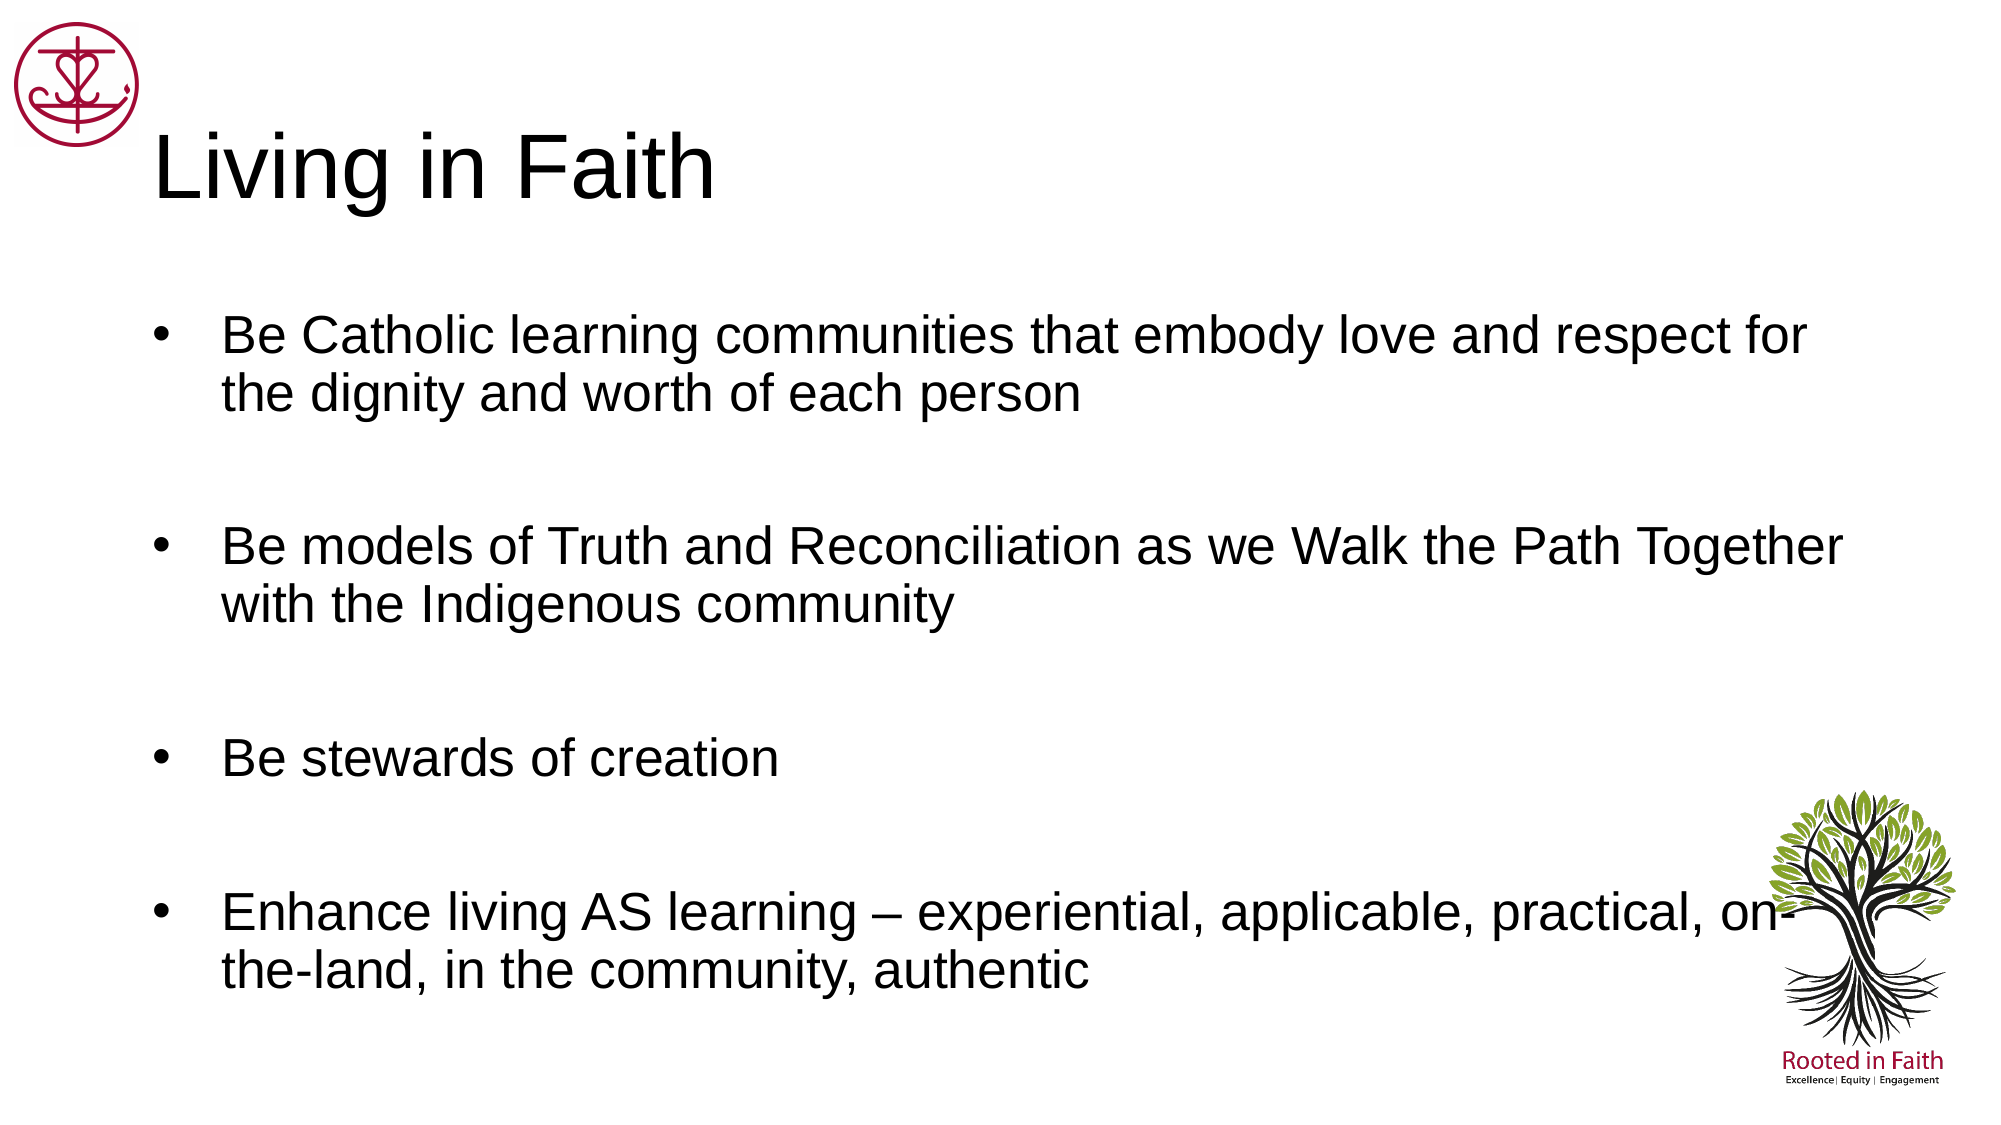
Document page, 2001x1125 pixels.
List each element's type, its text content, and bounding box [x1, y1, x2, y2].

picture [1769, 790, 1956, 1086]
list Be Catholic learning communities that embody love and respect for the dignity and worth of each person Be models of Truth and Reconciliation as we Walk the Path Together with the Indigenous community Be stewards of creation Enhance living AS learning – experiential, applicable, practical, on-the-land, in the community, authentic [137, 299, 1863, 1014]
picture [14, 22, 139, 147]
title Living in Faith [137, 59, 1863, 278]
